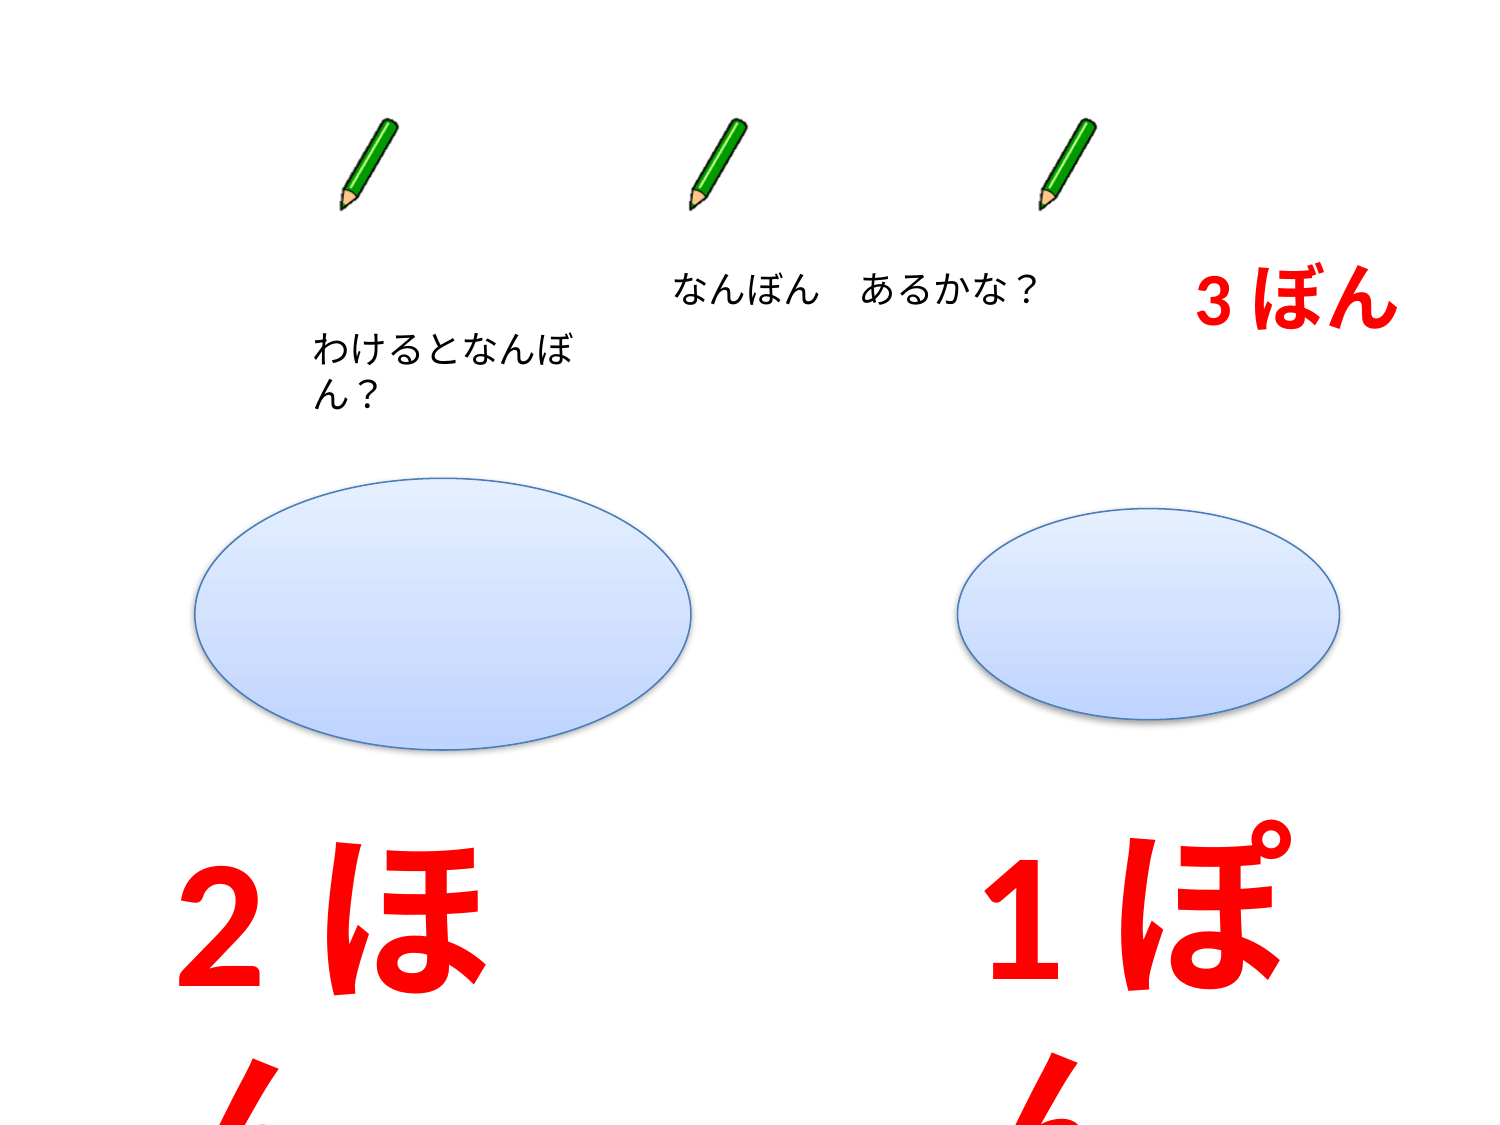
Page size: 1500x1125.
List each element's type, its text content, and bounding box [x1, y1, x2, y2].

text_box 3ぼん [1179, 243, 1436, 349]
text_box 2ほん [158, 795, 648, 1125]
text_box [956, 507, 1341, 721]
picture [334, 113, 403, 214]
picture [683, 113, 752, 214]
text_box わけるとなんぼん？ [297, 319, 655, 424]
picture [1033, 113, 1102, 214]
text_box なんぼん あるかな？ [656, 258, 1081, 319]
text_box [194, 477, 692, 751]
text_box 1ぽん [957, 788, 1454, 1125]
